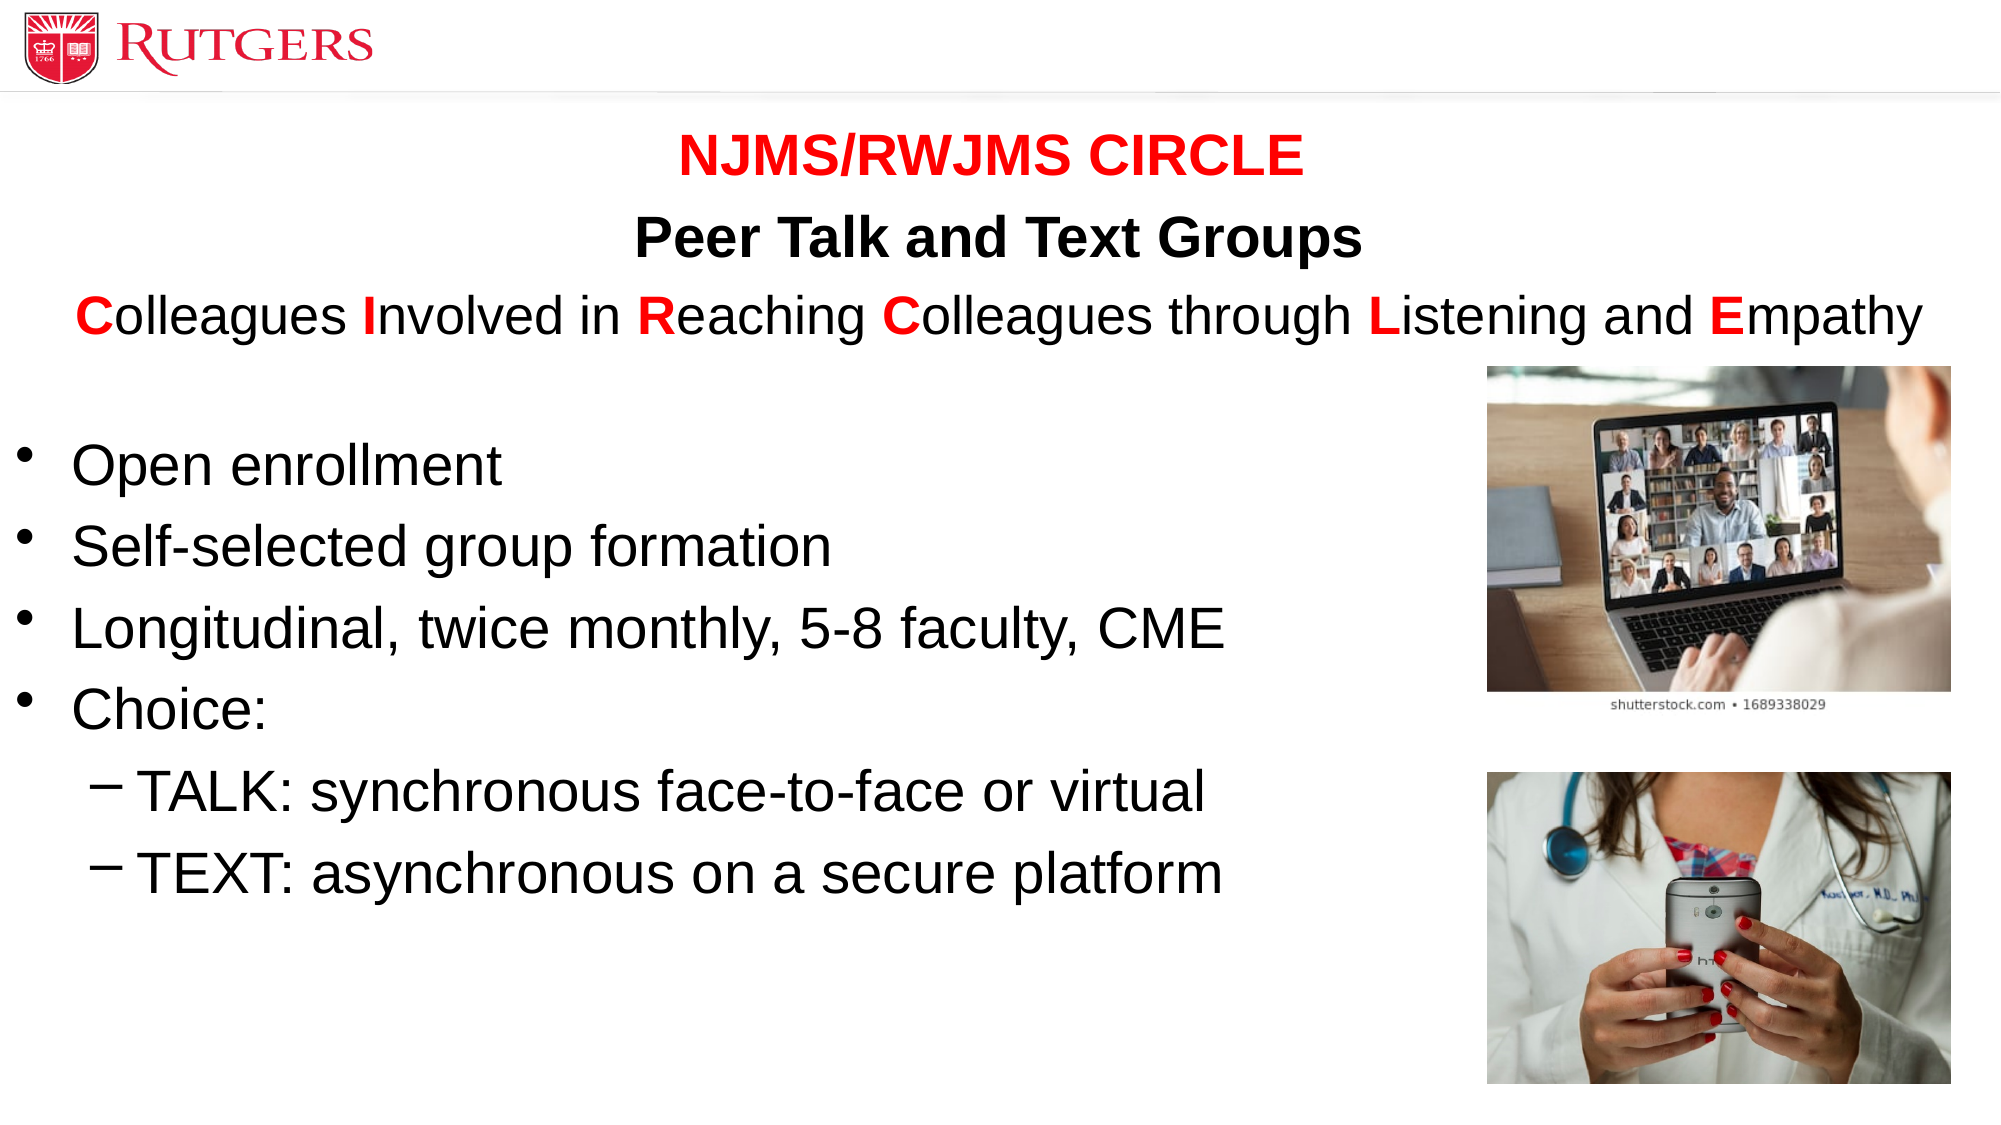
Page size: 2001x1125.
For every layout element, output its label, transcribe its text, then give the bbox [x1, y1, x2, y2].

picture [1487, 772, 1952, 1085]
picture [1487, 366, 1952, 718]
list NJMS/RWJMS CIRCLE Peer Talk and Text Groups Colleagues Involved in Reaching Colleagues through Listening and Empathy Open enrollment Self-selected group formation Longitudinal, twice monthly, 5-8 faculty, CME Choice: TALK: synchronous face-to-face or virtual TEXT: asynchronous on a secure platform [0, 110, 2000, 1123]
